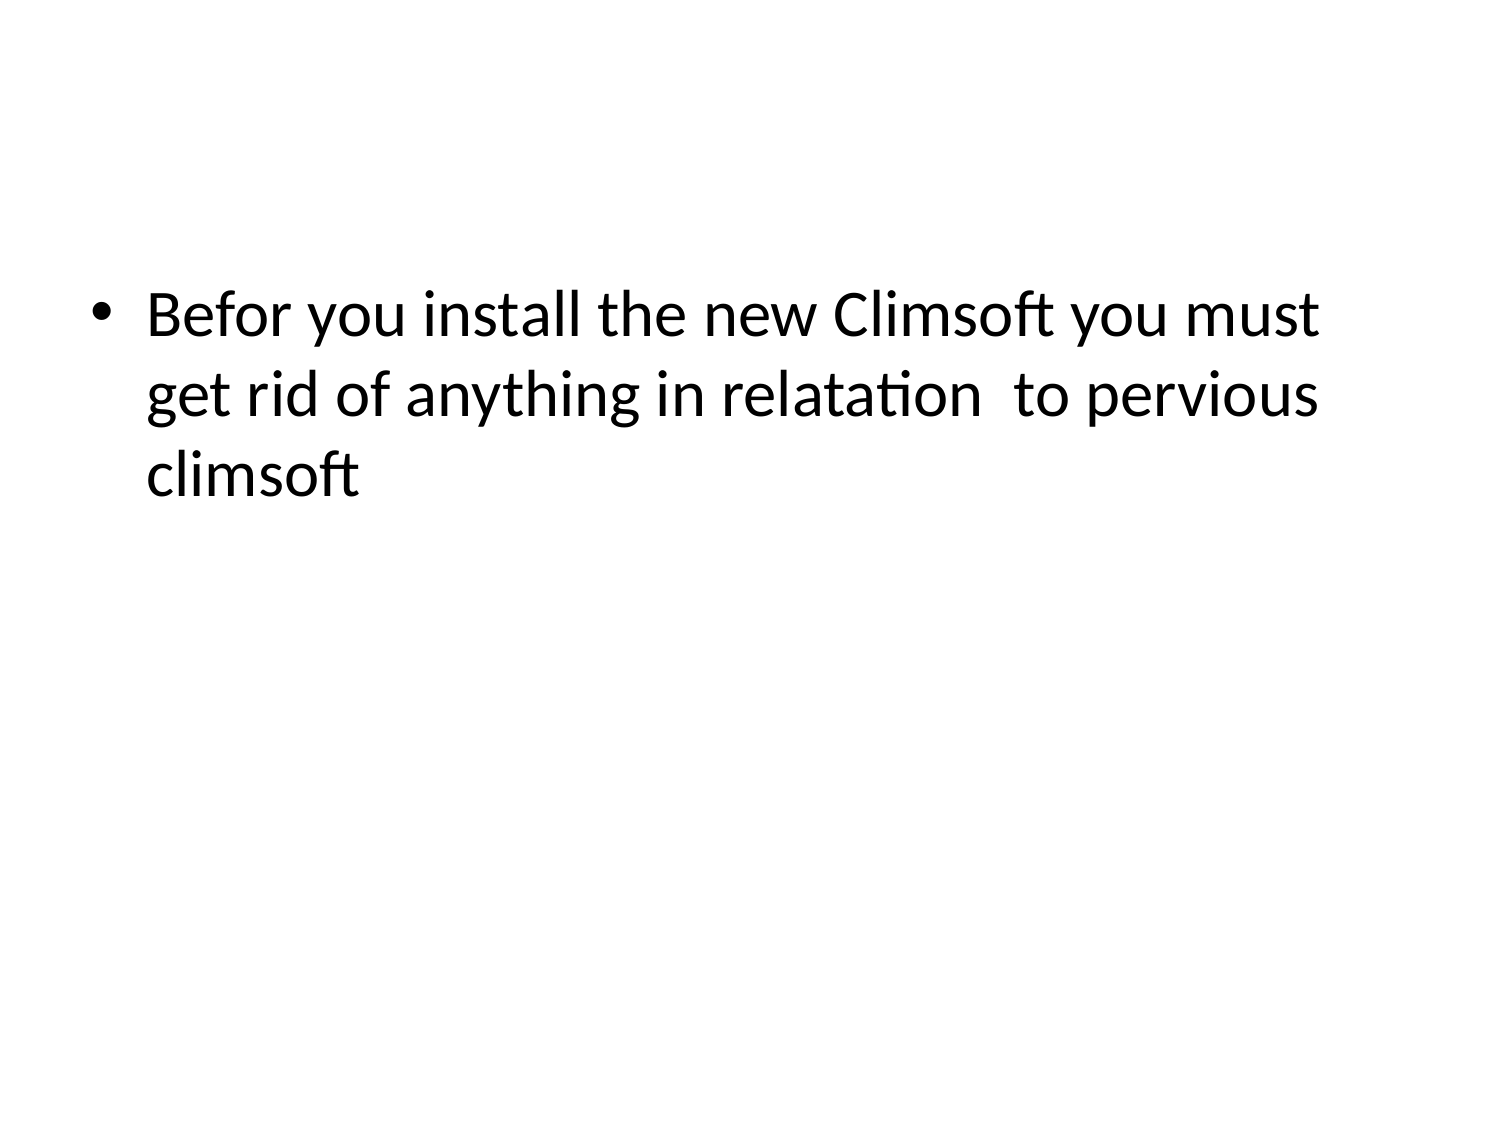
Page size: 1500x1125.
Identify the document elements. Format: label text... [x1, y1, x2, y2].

list Befor you install the new Climsoft you must get rid of anything in relatation to pervious climsoft [75, 262, 1425, 1005]
